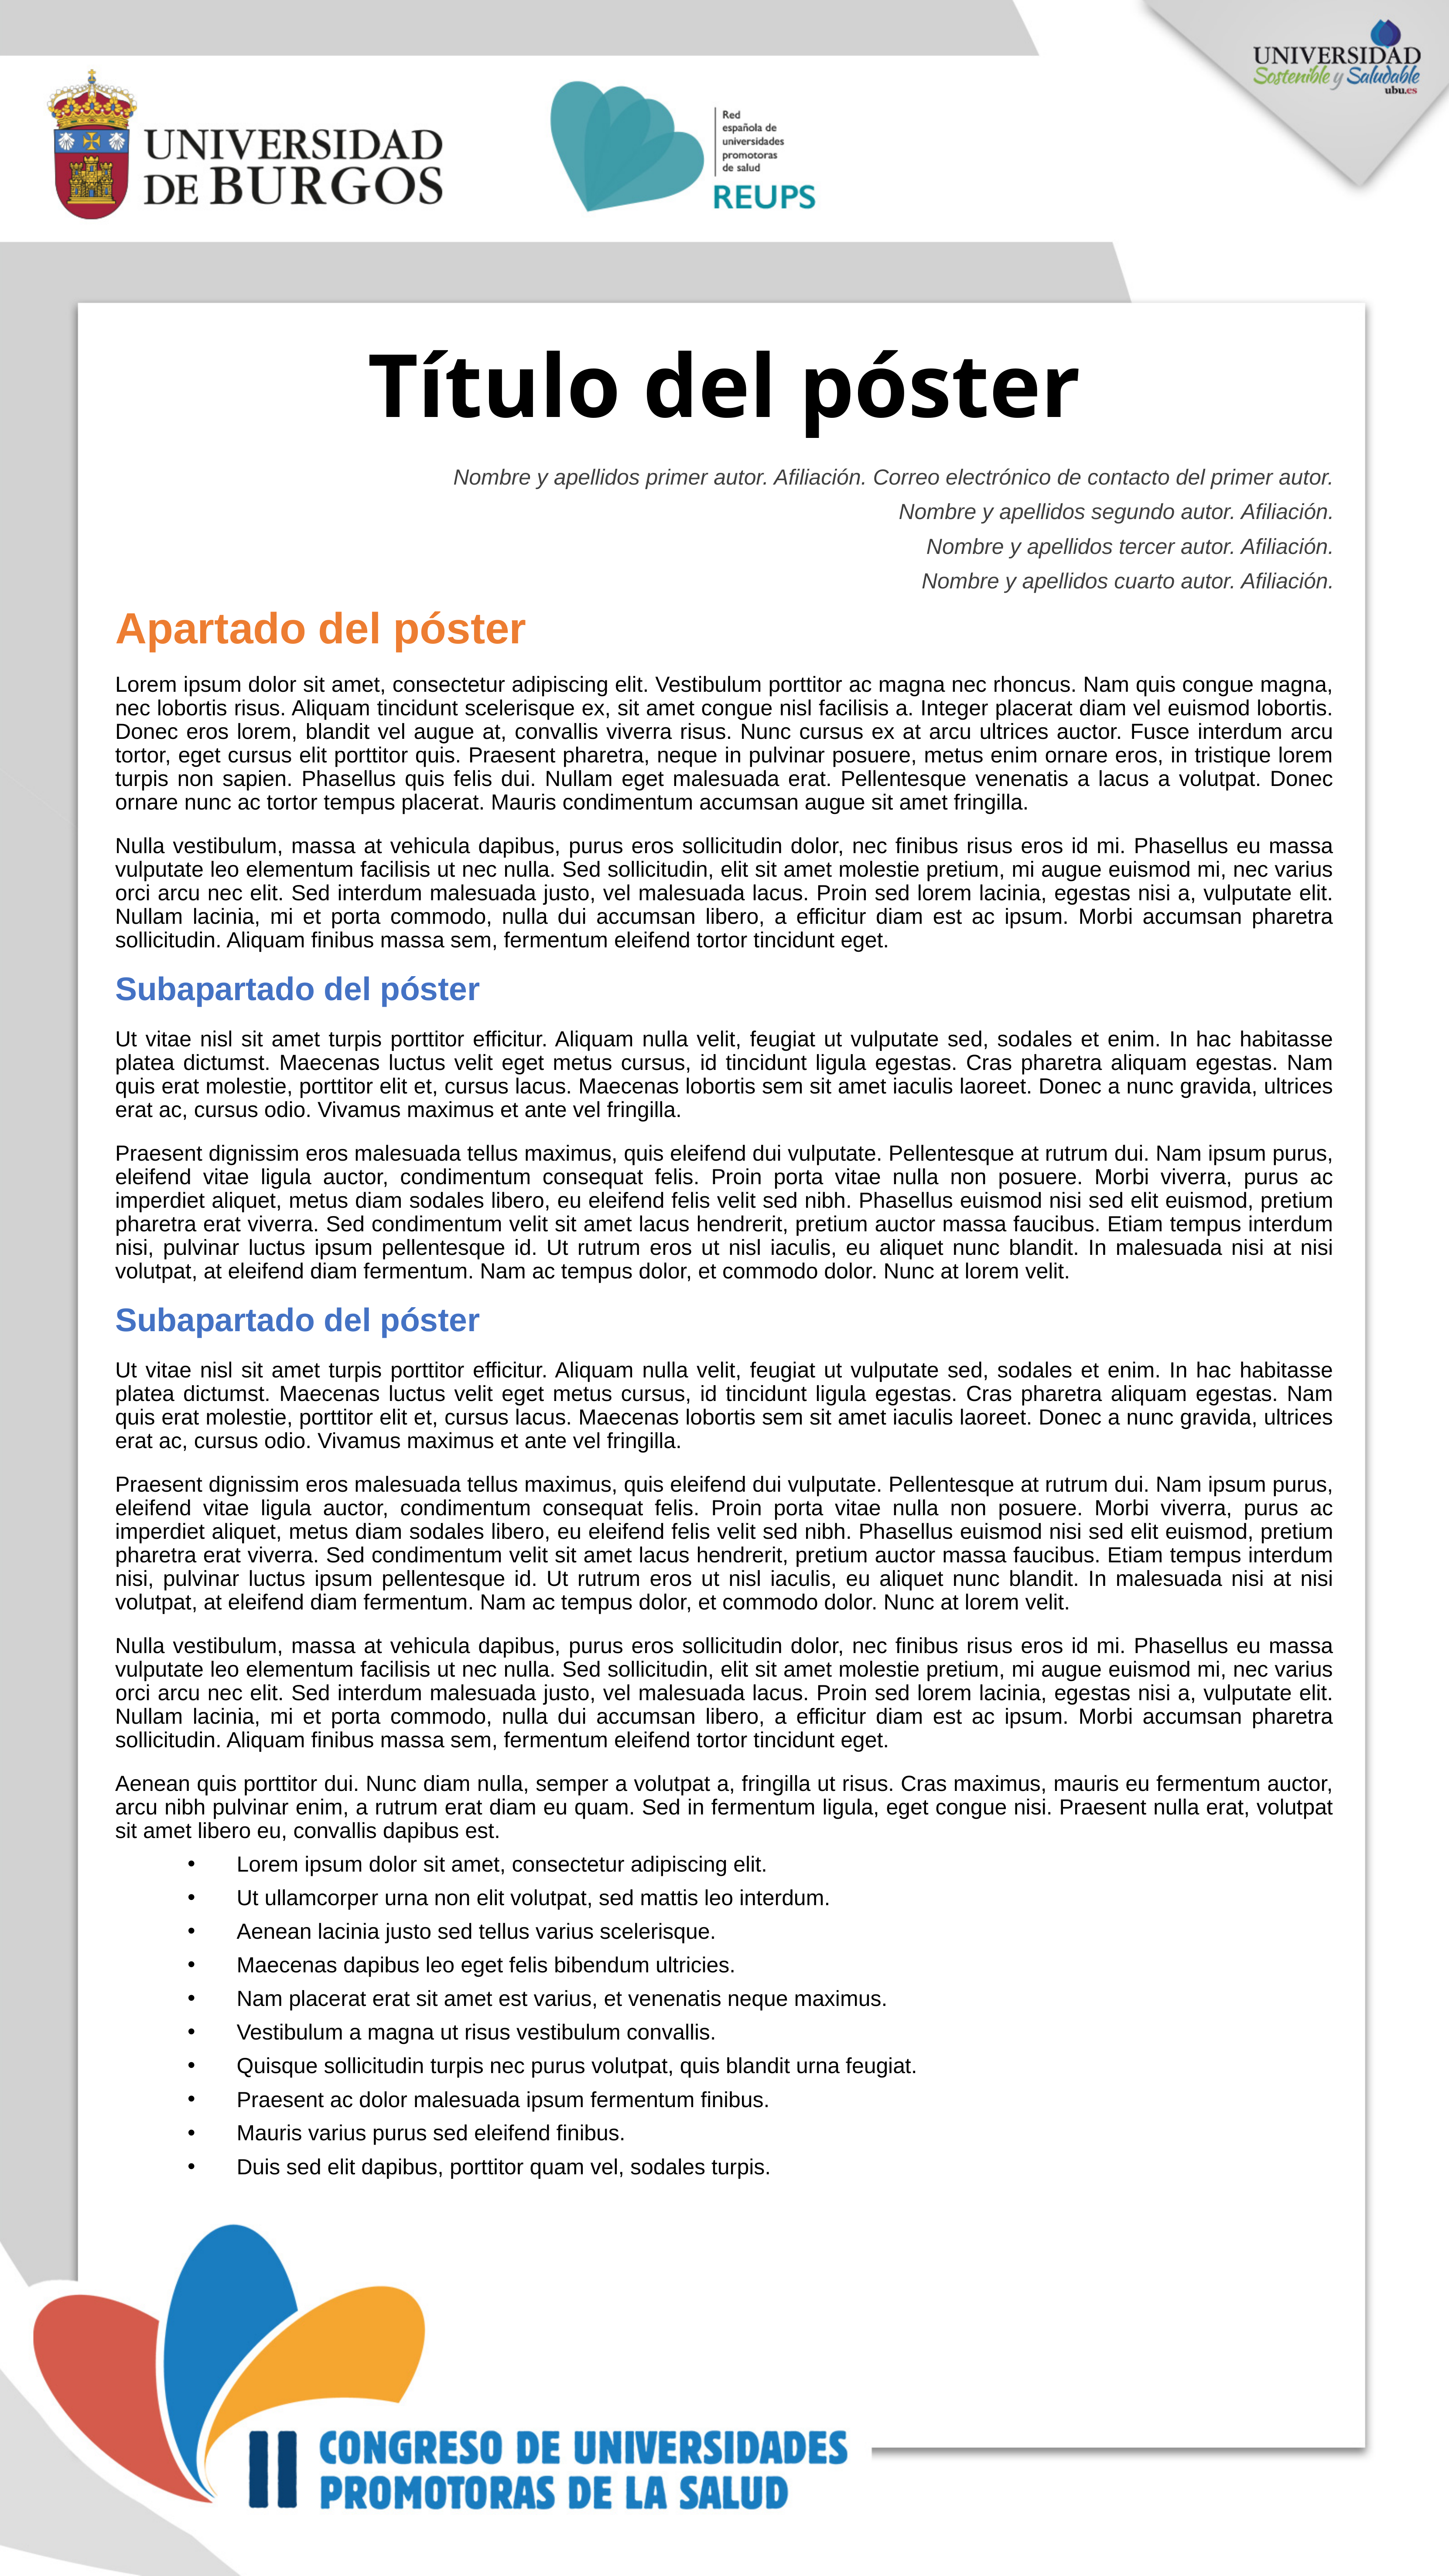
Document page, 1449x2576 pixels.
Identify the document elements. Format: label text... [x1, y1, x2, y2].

picture [0, 0, 1449, 2576]
text_box Nombre y apellidos primer autor. Afiliación. Correo electrónico de contacto del primer autor. Nombre y apellidos segundo autor. Afiliación. Nombre y apellidos tercer autor. Afiliación. Nombre y apellidos cuarto autor. Afiliación. [109, 471, 1341, 596]
title Título del póster [109, 327, 1340, 451]
subtitle Apartado del póster Lorem ipsum dolor sit amet, consectetur adipiscing elit. Vestibulum porttitor ac magna nec rhoncus. Nam quis congue magna, nec lobortis risus. Aliquam tincidunt scelerisque ex, sit amet congue nisl facilisis a. Integer placerat diam vel euismod lobortis. Donec eros lorem, blandit vel augue at, convallis viverra risus. Nunc cursus ex at arcu ultrices auctor. Fusce interdum arcu tortor, eget cursus elit porttitor quis. Praesent pharetra, neque in pulvinar posuere, metus enim ornare eros, in tristique lorem turpis non sapien. Phasellus quis felis dui. Nullam eget malesuada erat. Pellentesque venenatis a lacus a volutpat. Donec ornare nunc ac tortor tempus placerat. Mauris condimentum accumsan augue sit amet fringilla. Nulla vestibulum, massa at vehicula dapibus, purus eros sollicitudin dolor, nec finibus risus eros id mi. Phasellus eu massa vulputate leo elementum facilisis ut nec nulla. Sed sollicitudin, elit sit amet molestie pretium, mi augue euismod mi, nec varius orci arcu nec elit. Sed interdum malesuada justo, vel malesuada lacus. Proin sed lorem lacinia, egestas nisi a, vulputate elit. Nullam lacinia, mi et porta commodo, nulla dui accumsan libero, a efficitur diam est ac ipsum. Morbi accumsan pharetra sollicitudin. Aliquam finibus massa sem, fermentum eleifend tortor tincidunt eget. Subapartado del póster Ut vitae nisl sit amet turpis porttitor efficitur. Aliquam nulla velit, feugiat ut vulputate sed, sodales et enim. In hac habitasse platea dictumst. Maecenas luctus velit eget metus cursus, id tincidunt ligula egestas. Cras pharetra aliquam egestas. Nam quis erat molestie, porttitor elit et, cursus lacus. Maecenas lobortis sem sit amet iaculis laoreet. Donec a nunc gravida, ultrices erat ac, cursus odio. Vivamus maximus et ante vel fringilla. Praesent dignissim eros malesuada tellus maximus, quis eleifend dui vulputate. Pellentesque at rutrum dui. Nam ipsum purus, eleifend vitae ligula auctor, condimentum consequat felis. Proin porta vitae nulla non posuere. Morbi viverra, purus ac imperdiet aliquet, metus diam sodales libero, eu eleifend felis velit sed nibh. Phasellus euismod nisi sed elit euismod, pretium pharetra erat viverra. Sed condimentum velit sit amet lacus hendrerit, pretium auctor massa faucibus. Etiam tempus interdum nisi, pulvinar luctus ipsum pellentesque id. Ut rutrum eros ut nisl iaculis, eu aliquet nunc blandit. In malesuada nisi at nisi volutpat, at eleifend diam fermentum. Nam ac tempus dolor, et commodo dolor. Nunc at lorem velit. Subapartado del póster Ut vitae nisl sit amet turpis porttitor efficitur. Aliquam nulla velit, feugiat ut vulputate sed, sodales et enim. In hac habitasse platea dictumst. Maecenas luctus velit eget metus cursus, id tincidunt ligula egestas. Cras pharetra aliquam egestas. Nam quis erat molestie, porttitor elit et, cursus lacus. Maecenas lobortis sem sit amet iaculis laoreet. Donec a nunc gravida, ultrices erat ac, cursus odio. Vivamus maximus et ante vel fringilla. Praesent dignissim eros malesuada tellus maximus, quis eleifend dui vulputate. Pellentesque at rutrum dui. Nam ipsum purus, eleifend vitae ligula auctor, condimentum consequat felis. Proin porta vitae nulla non posuere. Morbi viverra, purus ac imperdiet aliquet, metus diam sodales libero, eu eleifend felis velit sed nibh. Phasellus euismod nisi sed elit euismod, pretium pharetra erat viverra. Sed condimentum velit sit amet lacus hendrerit, pretium auctor massa faucibus. Etiam tempus interdum nisi, pulvinar luctus ipsum pellentesque id. Ut rutrum eros ut nisl iaculis, eu aliquet nunc blandit. In malesuada nisi at nisi volutpat, at eleifend diam fermentum. Nam ac tempus dolor, et commodo dolor. Nunc at lorem velit. Nulla vestibulum, massa at vehicula dapibus, purus eros sollicitudin dolor, nec finibus risus eros id mi. Phasellus eu massa vulputate leo elementum facilisis ut nec nulla. Sed sollicitudin, elit sit amet molestie pretium, mi augue euismod mi, nec varius orci arcu nec elit. Sed interdum malesuada justo, vel malesuada lacus. Proin sed lorem lacinia, egestas nisi a, vulputate elit. Nullam lacinia, mi et porta commodo, nulla dui accumsan libero, a efficitur diam est ac ipsum. Morbi accumsan pharetra sollicitudin. Aliquam finibus massa sem, fermentum eleifend tortor tincidunt eget. Aenean quis porttitor dui. Nunc diam nulla, semper a volutpat a, fringilla ut risus. Cras maximus, mauris eu fermentum auctor, arcu nibh pulvinar enim, a rutrum erat diam eu quam. Sed in fermentum ligula, eget congue nisi. Praesent nulla erat, volutpat sit amet libero eu, convallis dapibus est. Lorem ipsum dolor sit amet, consectetur adipiscing elit. Ut ullamcorper urna non elit volutpat, sed mattis leo interdum. Aenean lacinia justo sed tellus varius scelerisque. Maecenas dapibus leo eget felis bibendum ultricies. Nam placerat erat sit amet est varius, et venenatis neque maximus. Vestibulum a magna ut risus vestibulum convallis. Quisque sollicitudin turpis nec purus volutpat, quis blandit urna feugiat. Praesent ac dolor malesuada ipsum fermentum finibus. Mauris varius purus sed eleifend finibus. Duis sed elit dapibus, porttitor quam vel, sodales turpis. [109, 602, 1340, 2216]
